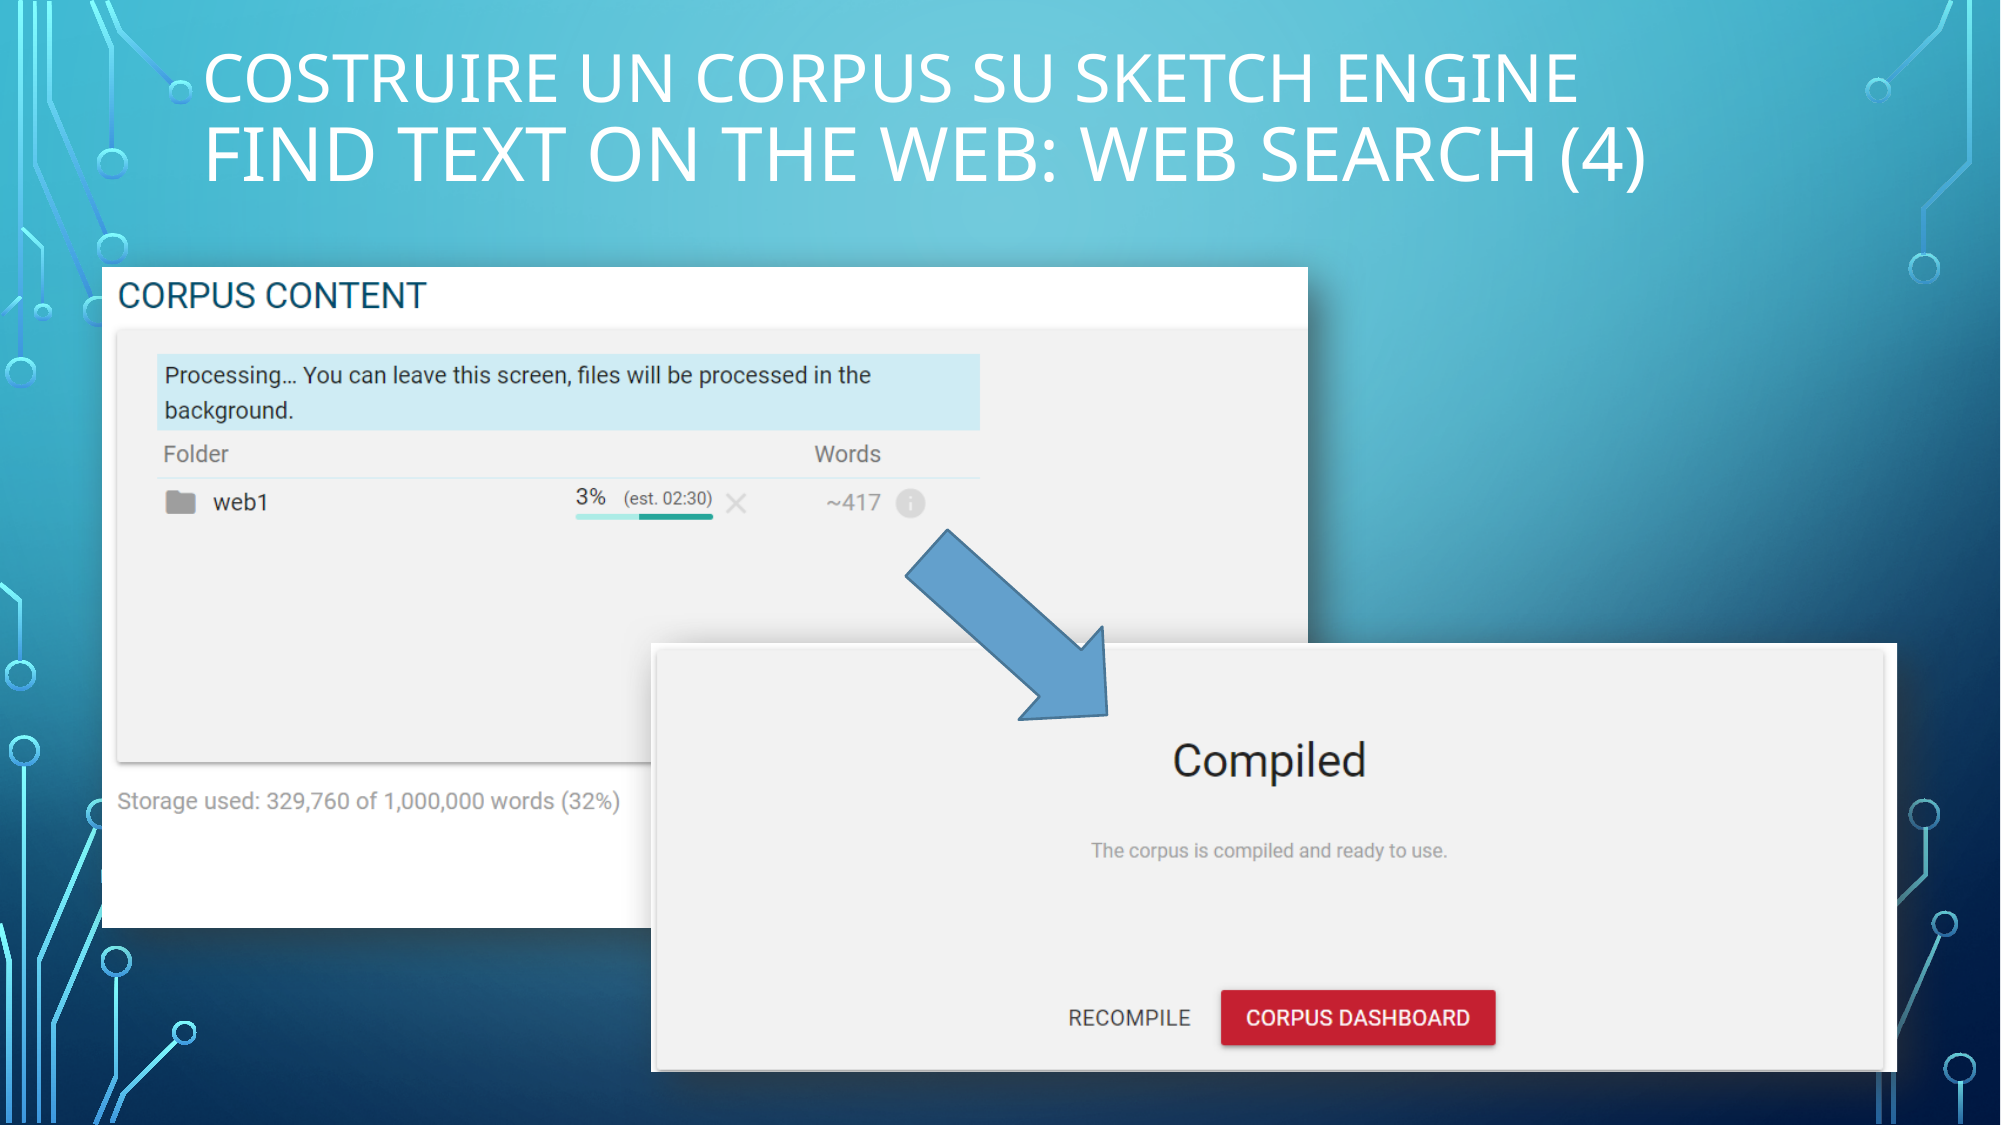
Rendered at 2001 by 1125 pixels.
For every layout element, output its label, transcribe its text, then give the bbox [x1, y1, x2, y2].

picture [102, 267, 1898, 1072]
title Costruire un corpus su Sketch Engine Find text on the web: WEB SEARCH (4) [187, 0, 1813, 243]
